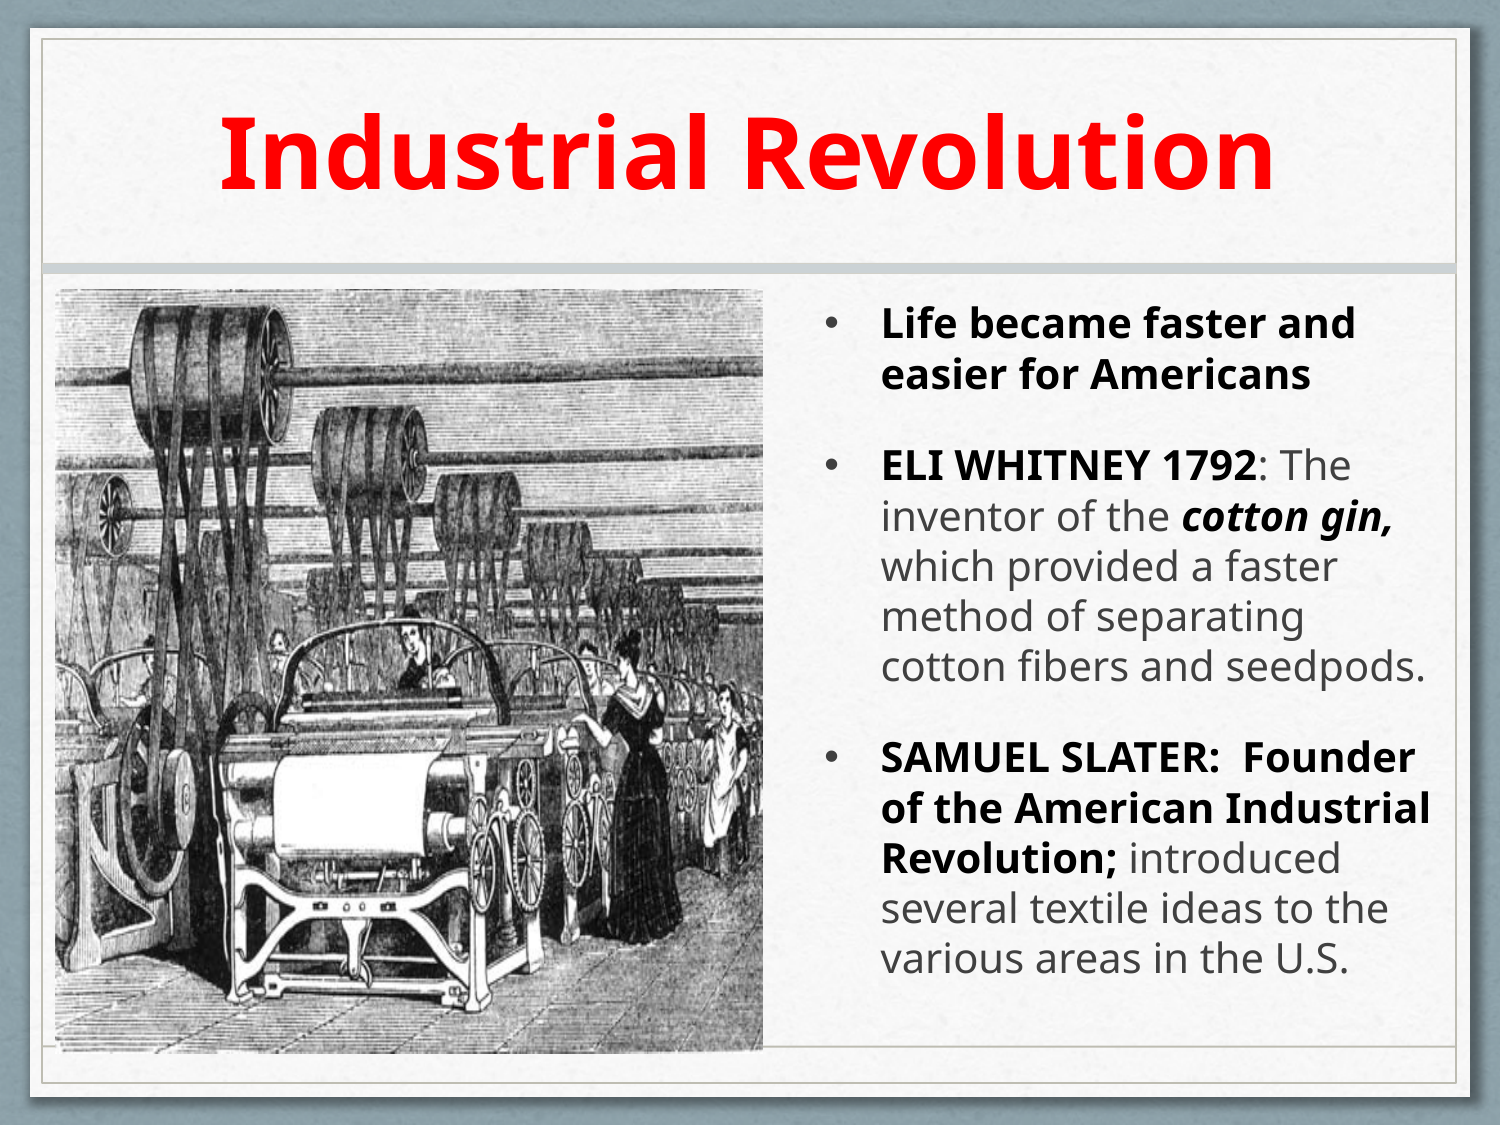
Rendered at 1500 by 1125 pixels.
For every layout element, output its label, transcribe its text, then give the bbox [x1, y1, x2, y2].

list Life became faster and easier for Americans ELI WHITNEY 1792: The inventor of the cotton gin, which provided a faster method of separating cotton fibers and seedpods. SAMUEL SLATER: Founder of the American Industrial Revolution; introduced several textile ideas to the various areas in the U.S. [809, 289, 1449, 1054]
picture [30, 28, 1470, 1097]
title Industrial Revolution [147, 40, 1353, 260]
